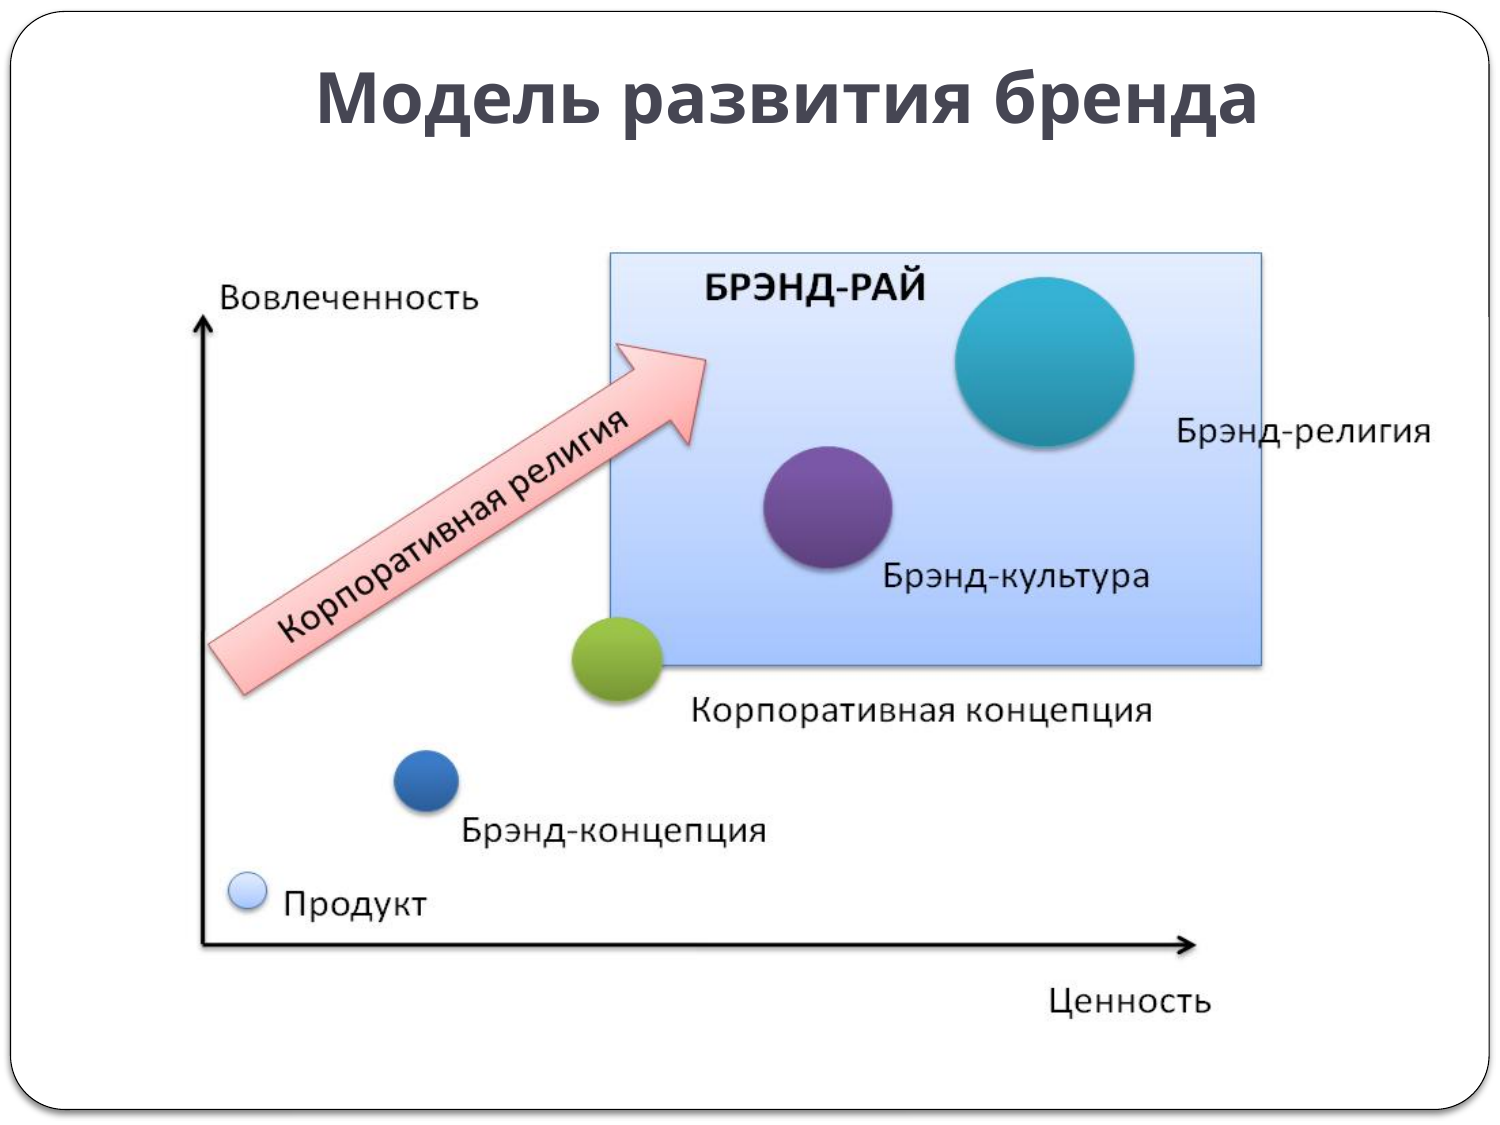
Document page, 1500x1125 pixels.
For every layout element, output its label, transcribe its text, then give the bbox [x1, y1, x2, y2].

title Модель развития бренда [150, 45, 1425, 153]
picture [175, 245, 1459, 1032]
